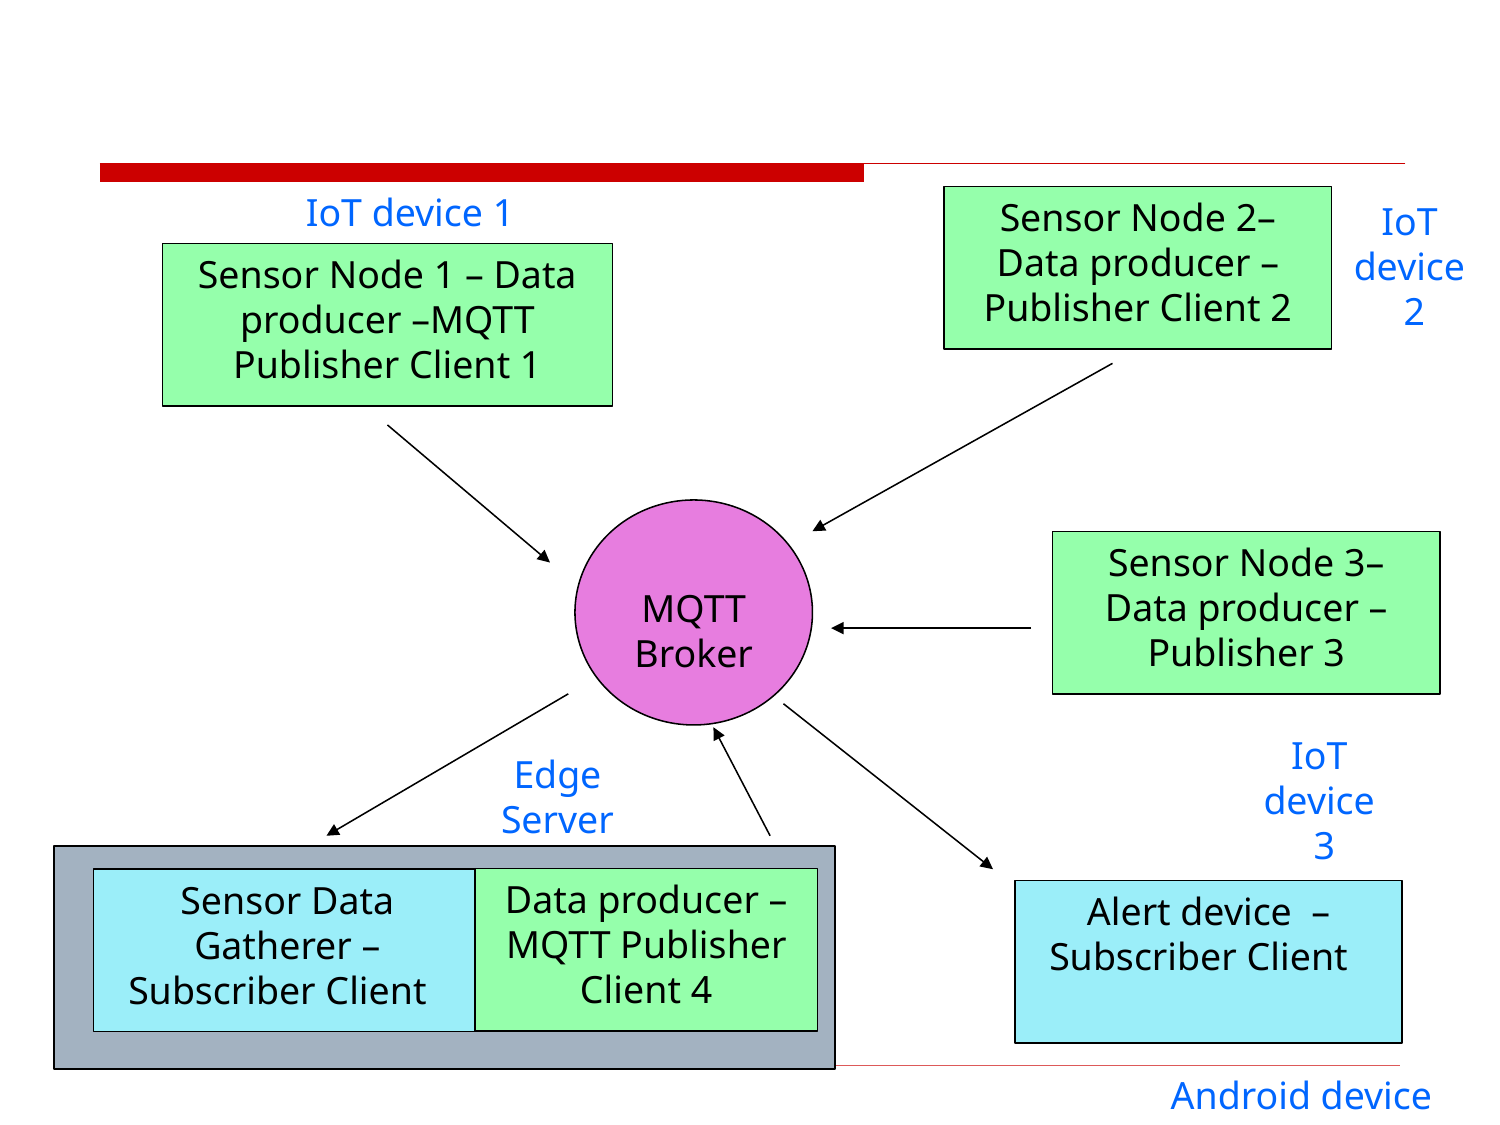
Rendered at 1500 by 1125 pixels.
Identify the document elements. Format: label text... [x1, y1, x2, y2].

text_box Data producer – MQTT Publisher Client 4 [474, 868, 818, 1032]
text_box Alert device – Subscriber Client [1014, 880, 1403, 1043]
text_box Sensor Node 1 – Data producer –MQTT Publisher Client 1 [162, 243, 613, 407]
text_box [387, 424, 551, 563]
text_box Sensor Data Gatherer – Subscriber Client [93, 869, 474, 1032]
text_box Sensor Node 3– Data producer –Publisher 3 [1052, 531, 1441, 694]
text_box [53, 846, 836, 1069]
text_box Sensor Node 2– Data producer –Publisher Client 2 [944, 186, 1332, 349]
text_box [783, 703, 994, 870]
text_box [812, 363, 1113, 532]
text_box IoT device 1 [291, 181, 530, 287]
text_box IoT device 3 [1241, 724, 1407, 920]
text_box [326, 693, 569, 836]
text_box IoT device 2 [1338, 190, 1490, 386]
text_box Edge Server [474, 744, 641, 849]
text_box Android device [1137, 1064, 1466, 1125]
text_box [713, 727, 771, 837]
text_box MQTT Broker [574, 499, 813, 725]
